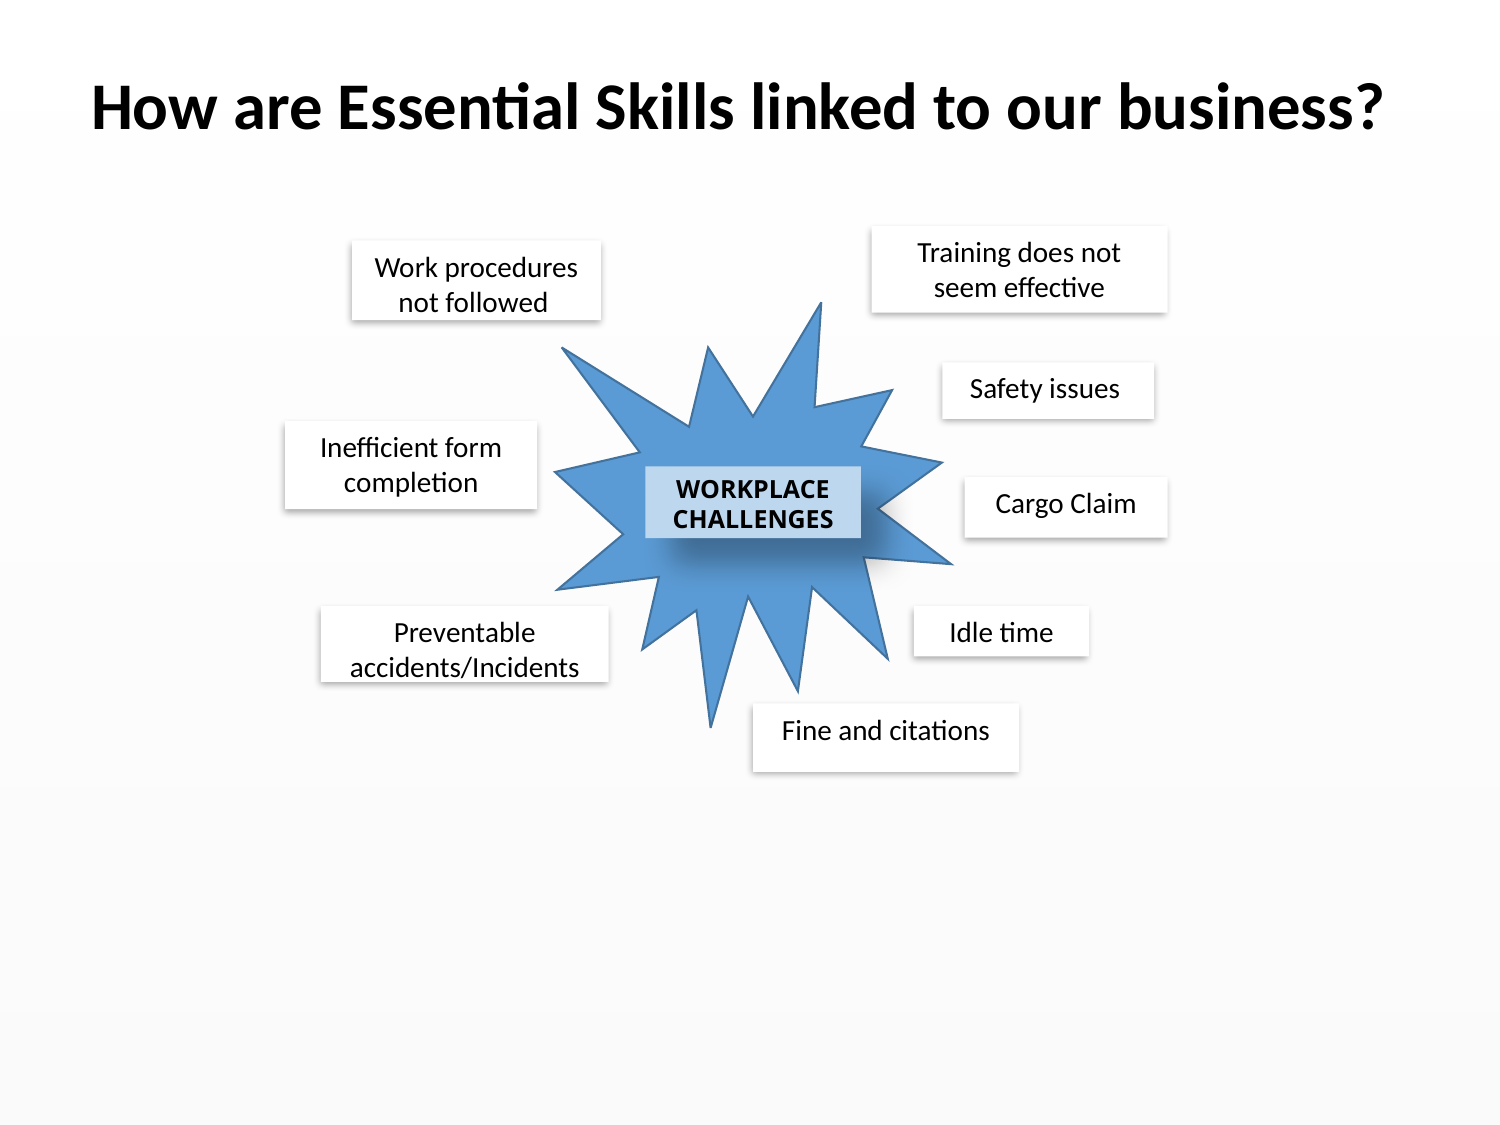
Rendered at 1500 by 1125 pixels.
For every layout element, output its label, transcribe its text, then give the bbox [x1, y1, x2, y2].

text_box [285, 226, 1168, 773]
text_box How are Essential Skills linked to our business? [76, 95, 1419, 150]
text_box [0, 19, 1500, 95]
